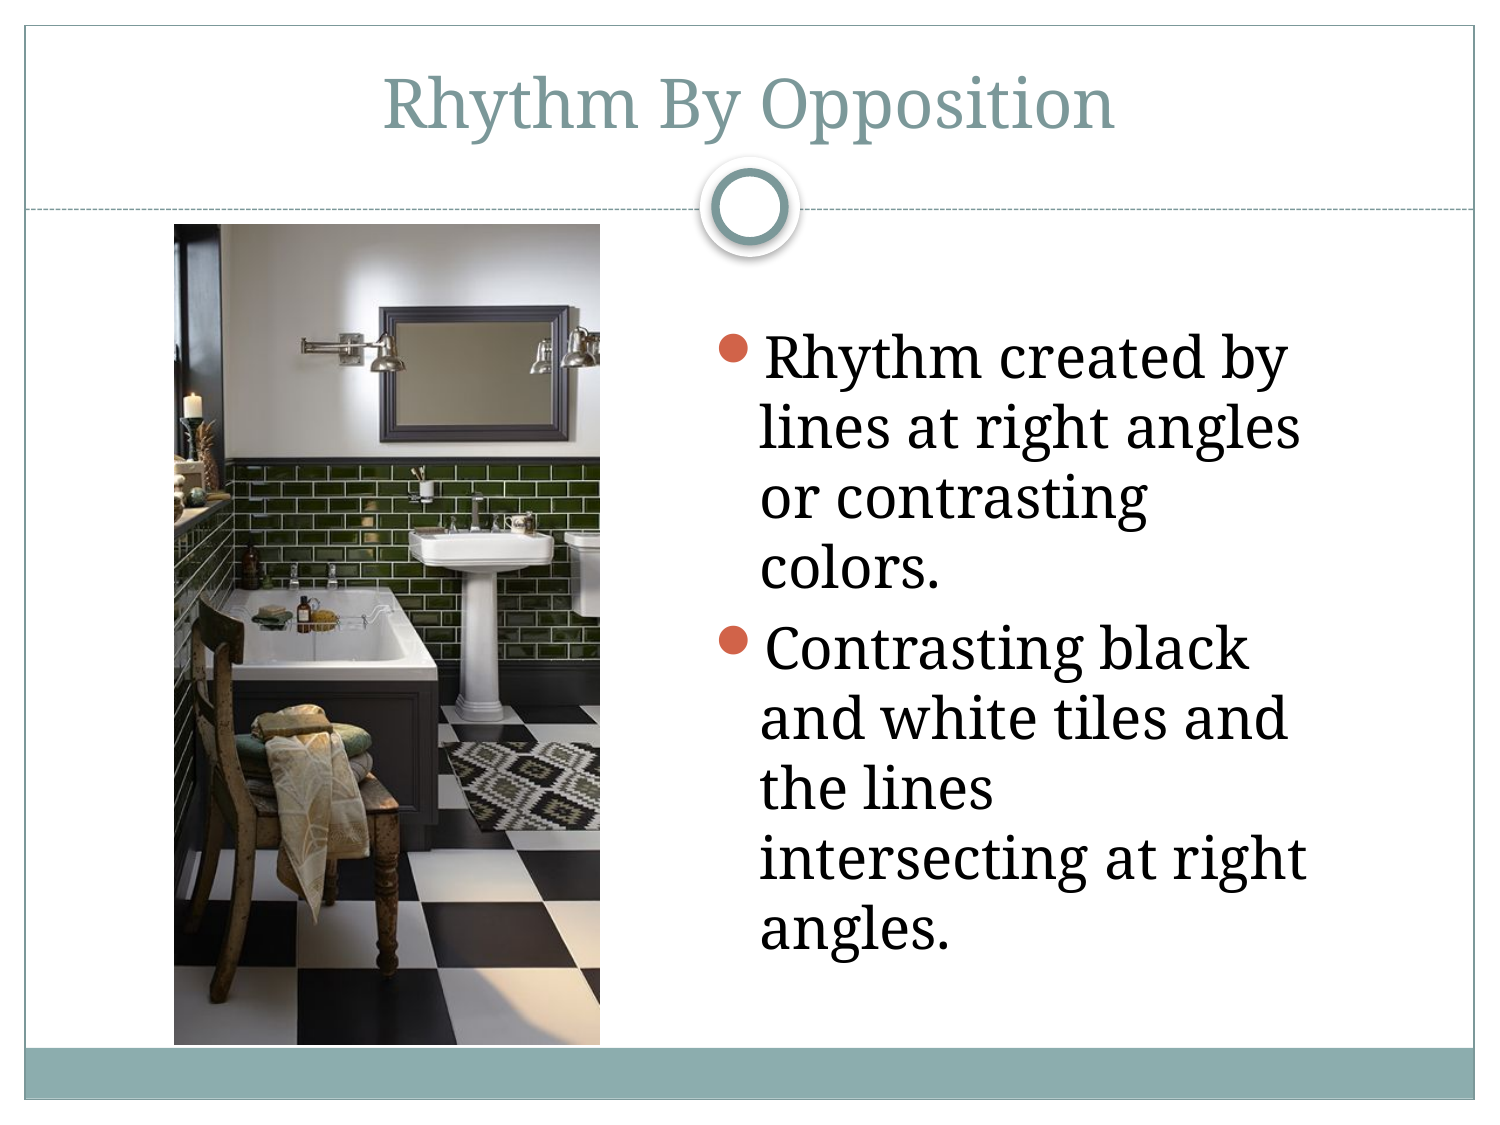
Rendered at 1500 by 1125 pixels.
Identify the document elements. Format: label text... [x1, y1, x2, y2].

title Rhythm By Opposition [112, 0, 1388, 150]
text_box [174, 224, 601, 1045]
list Rhythm created by lines at right angles or contrasting colors. Contrasting black and white tiles and the lines intersecting at right angles. [699, 312, 1325, 988]
